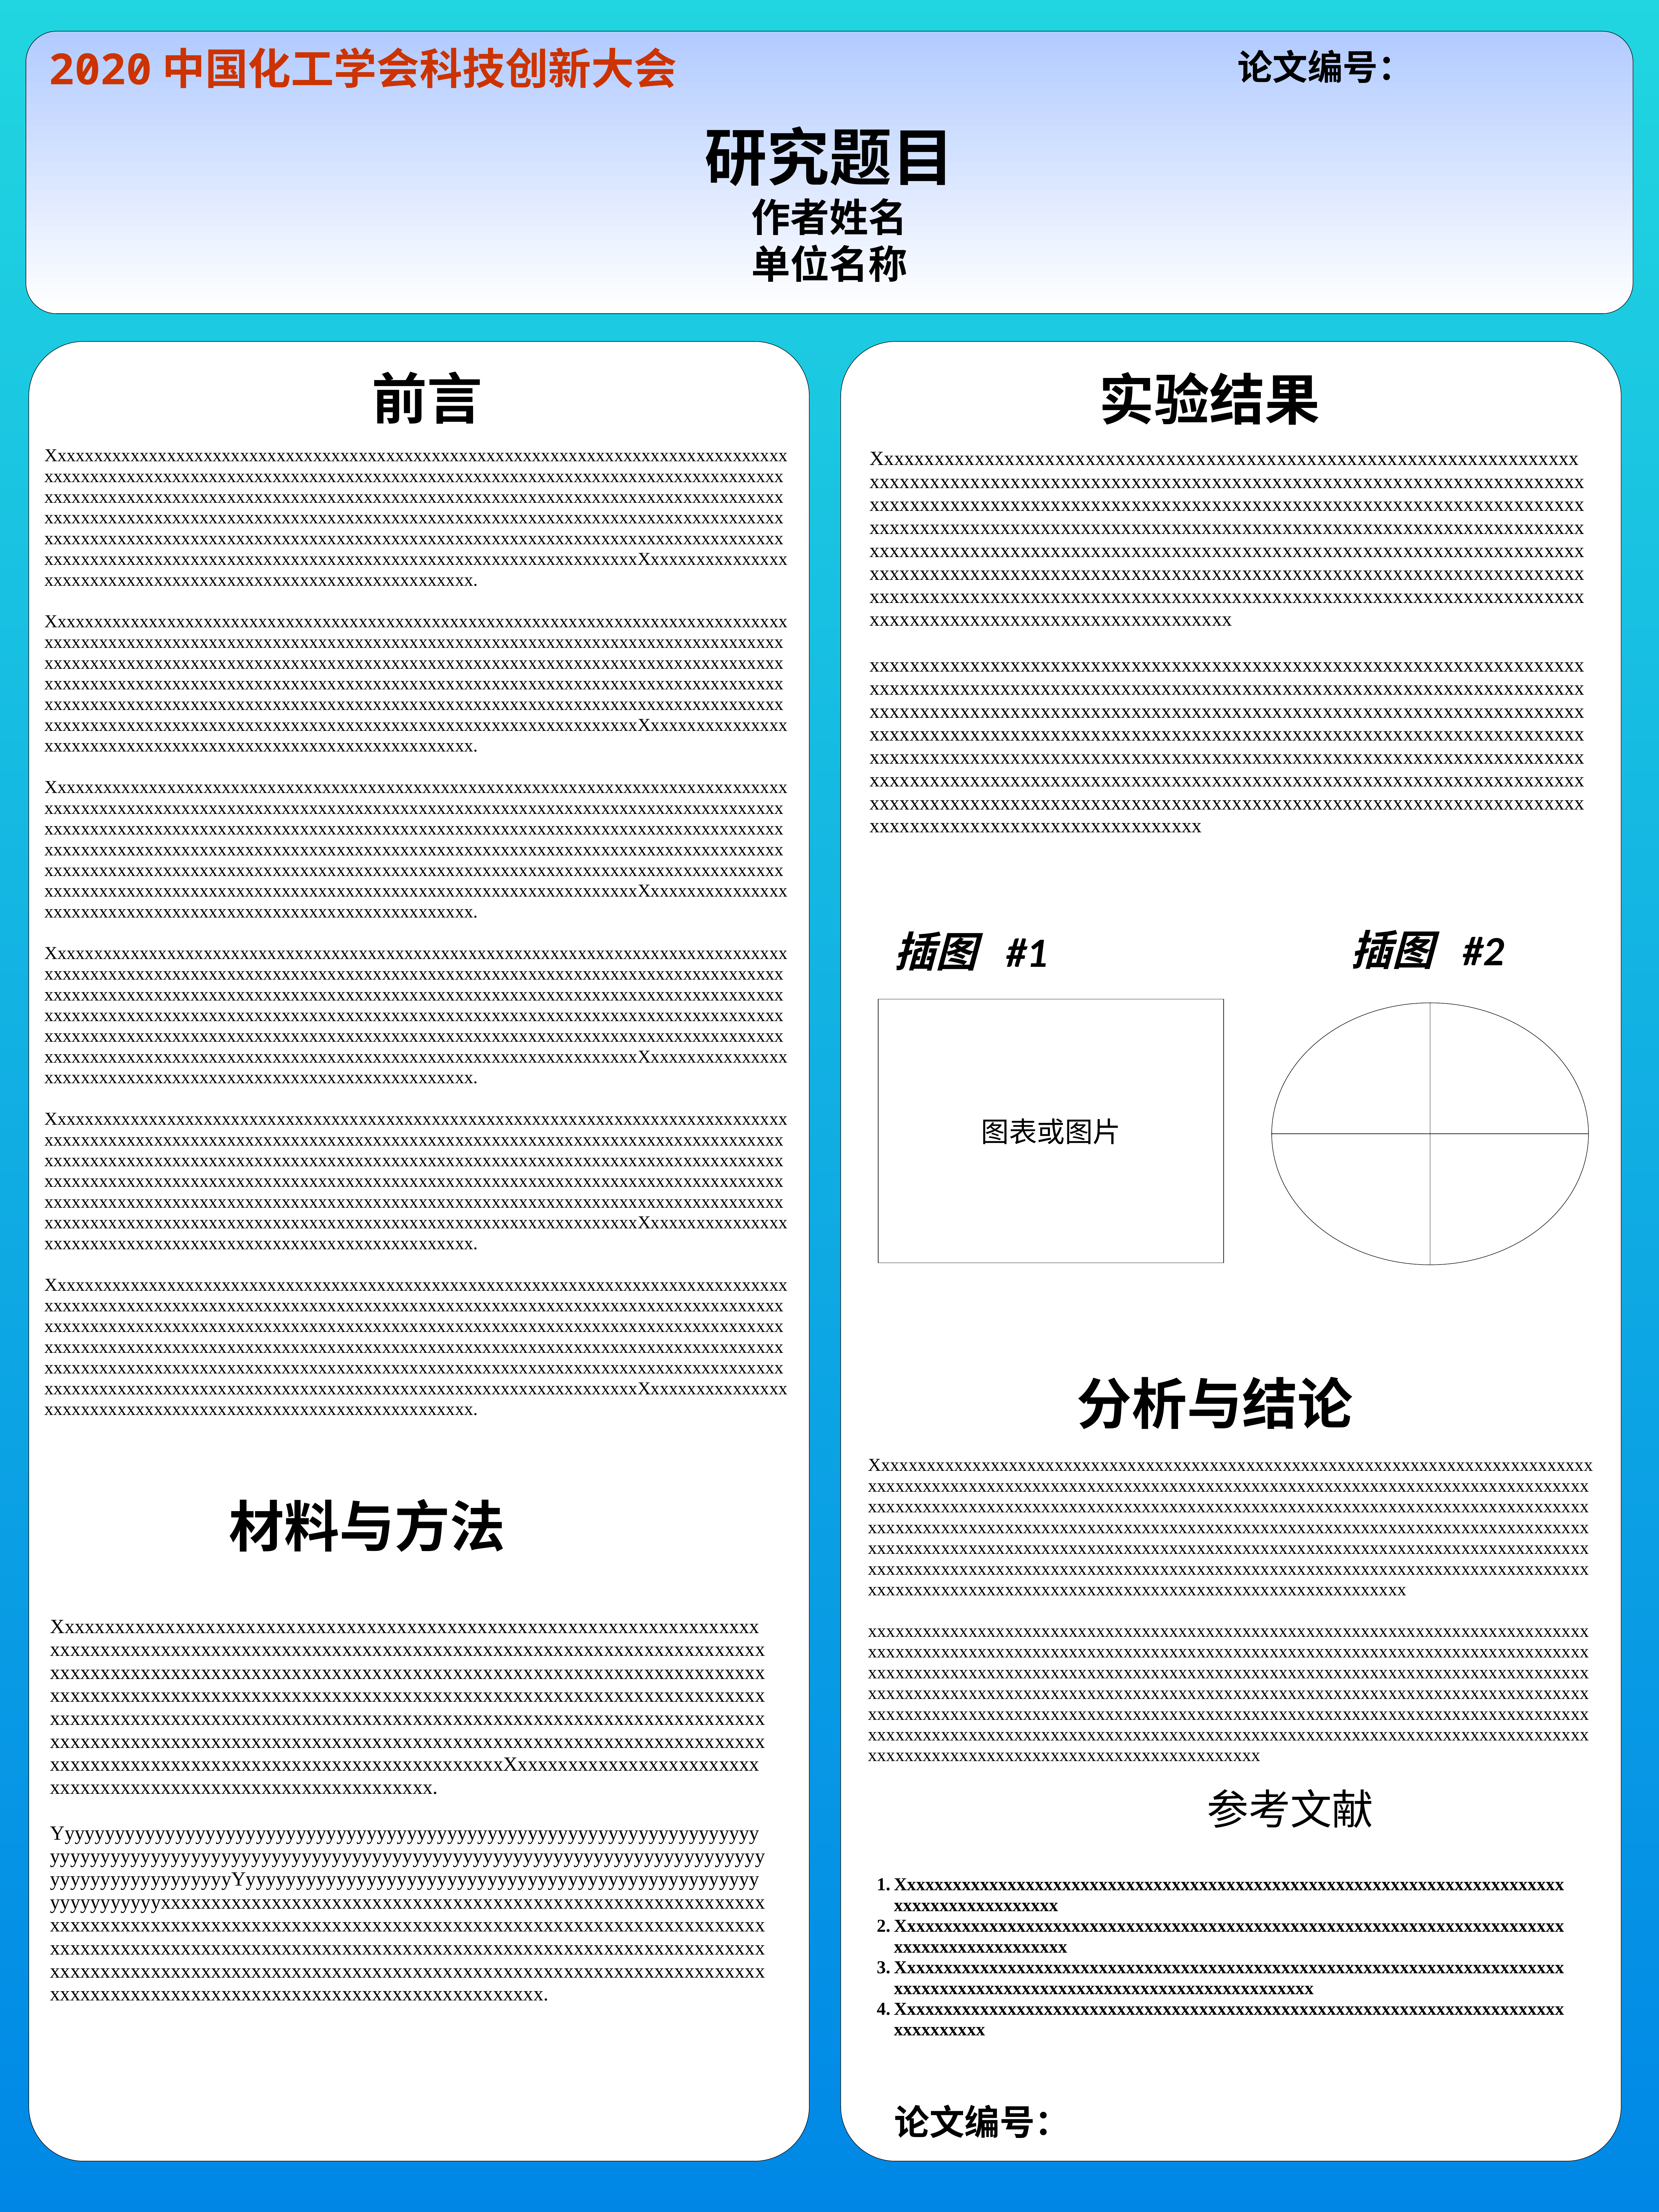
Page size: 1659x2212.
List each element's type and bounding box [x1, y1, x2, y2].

text_box [26, 31, 1633, 2161]
